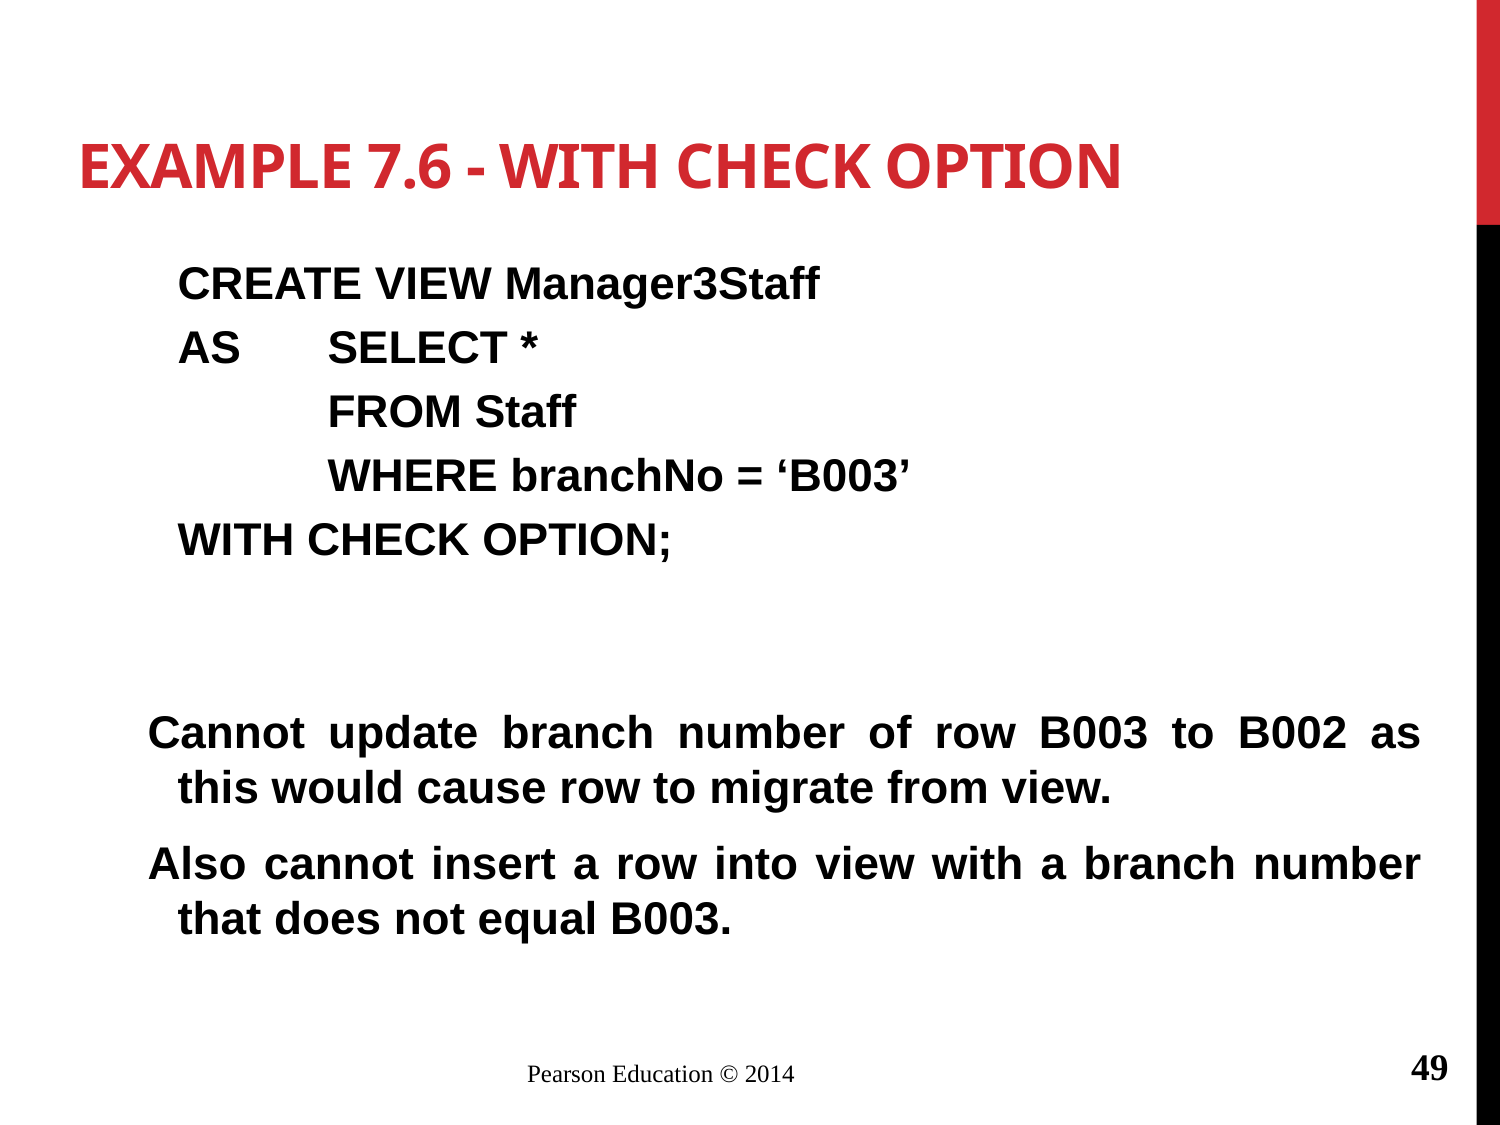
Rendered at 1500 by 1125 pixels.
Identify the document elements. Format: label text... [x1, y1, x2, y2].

text_box 49 [1396, 1035, 1497, 1111]
text_box Pearson Education © 2014 [512, 1050, 1038, 1095]
title Example 7.6 - WITH CHECK OPTION [62, 117, 1438, 208]
list CREATE VIEW Manager3Staff AS SELECT * FROM Staff WHERE branchNo = ‘B003’ WITH CHECK OPTION; Cannot update branch number of row B003 to B002 as this would cause row to migrate from view. Also cannot insert a row into view with a branch number that does not equal B003. [87, 245, 1438, 1094]
